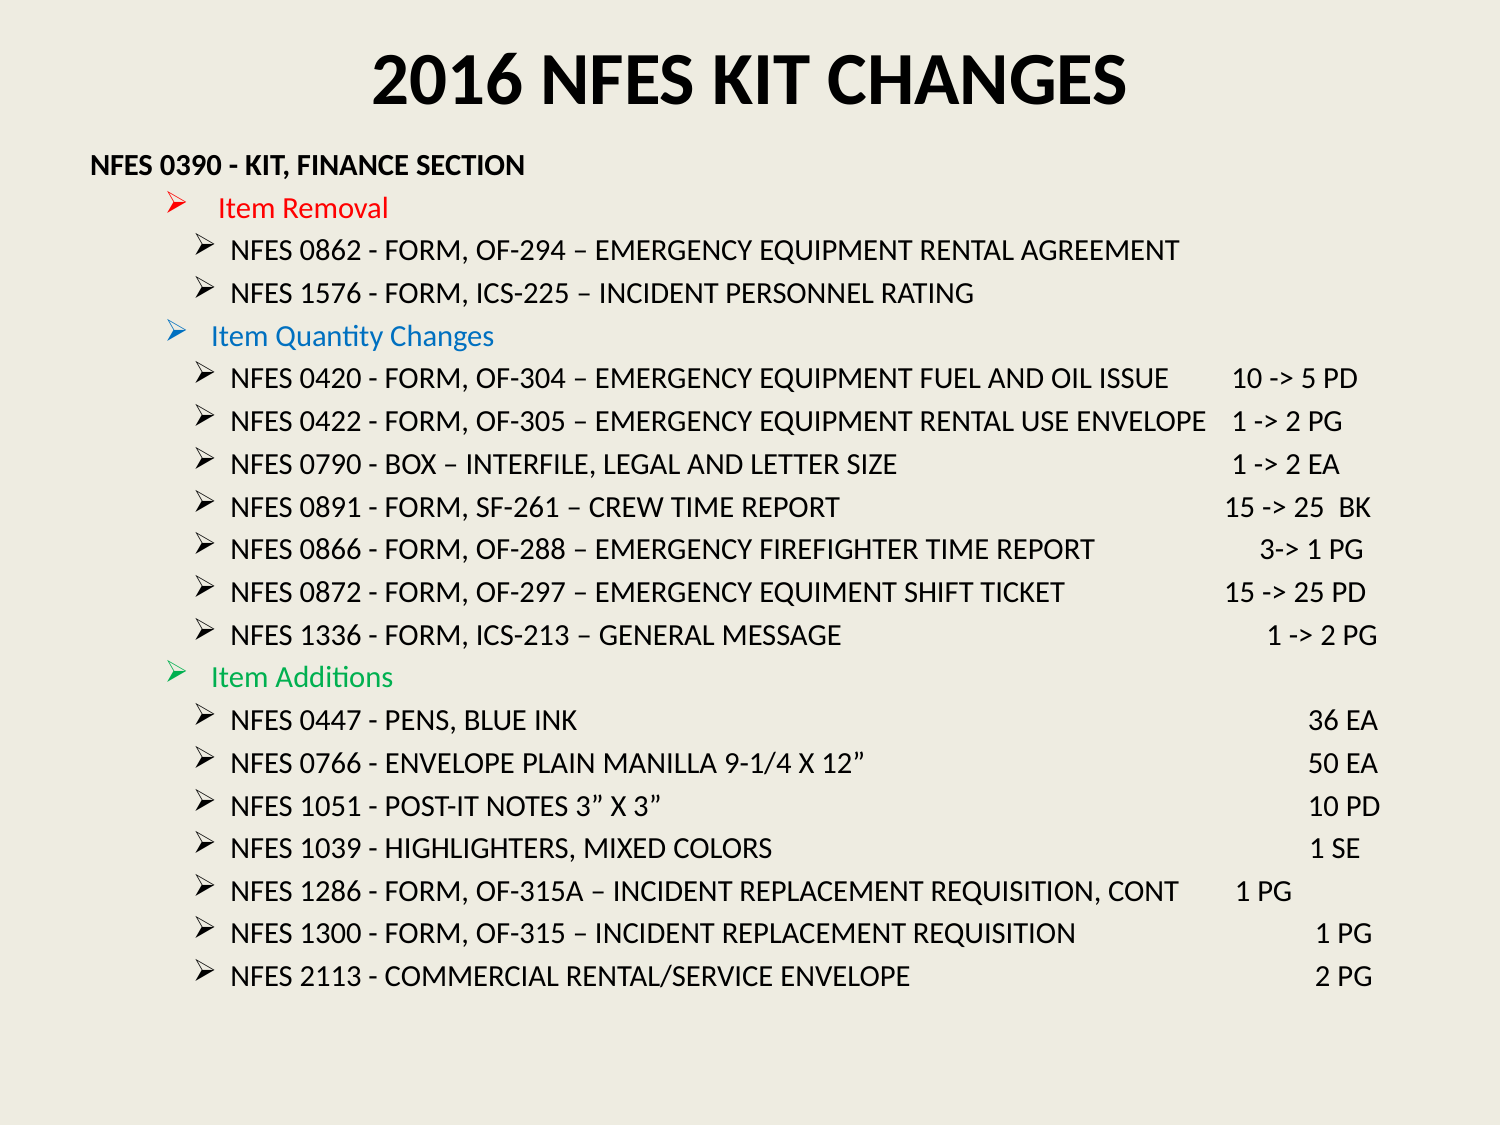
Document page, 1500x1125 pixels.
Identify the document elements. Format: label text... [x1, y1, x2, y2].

title 2016 NFES KIT CHANGES [75, 12, 1425, 137]
list NFES 0390 - KIT, FINANCE SECTION Item Removal NFES 0862 - FORM, OF-294 – EMERGENCY EQUIPMENT RENTAL AGREEMENT NFES 1576 - FORM, ICS-225 – INCIDENT PERSONNEL RATING Item Quantity Changes NFES 0420 - FORM, OF-304 – EMERGENCY EQUIPMENT FUEL AND OIL ISSUE 10 -> 5 PD NFES 0422 - FORM, OF-305 – EMERGENCY EQUIPMENT RENTAL USE ENVELOPE 1 -> 2 PG NFES 0790 - BOX – INTERFILE, LEGAL AND LETTER SIZE 1 -> 2 EA NFES 0891 - FORM, SF-261 – CREW TIME REPORT 15 -> 25 BK NFES 0866 - FORM, OF-288 – EMERGENCY FIREFIGHTER TIME REPORT 3-> 1 PG NFES 0872 - FORM, OF-297 – EMERGENCY EQUIMENT SHIFT TICKET 15 -> 25 PD NFES 1336 - FORM, ICS-213 – GENERAL MESSAGE 1 -> 2 PG Item Additions NFES 0447 - PENS, BLUE INK 36 EA NFES 0766 - ENVELOPE PLAIN MANILLA 9-1/4 X 12” 50 EA NFES 1051 - POST-IT NOTES 3” X 3” 10 PD NFES 1039 - HIGHLIGHTERS, MIXED COLORS 1 SE NFES 1286 - FORM, OF-315A – INCIDENT REPLACEMENT REQUISITION, CONT 1 PG NFES 1300 - FORM, OF-315 – INCIDENT REPLACEMENT REQUISITION 1 PG NFES 2113 - COMMERCIAL RENTAL/SERVICE ENVELOPE 2 PG [75, 137, 1425, 1063]
